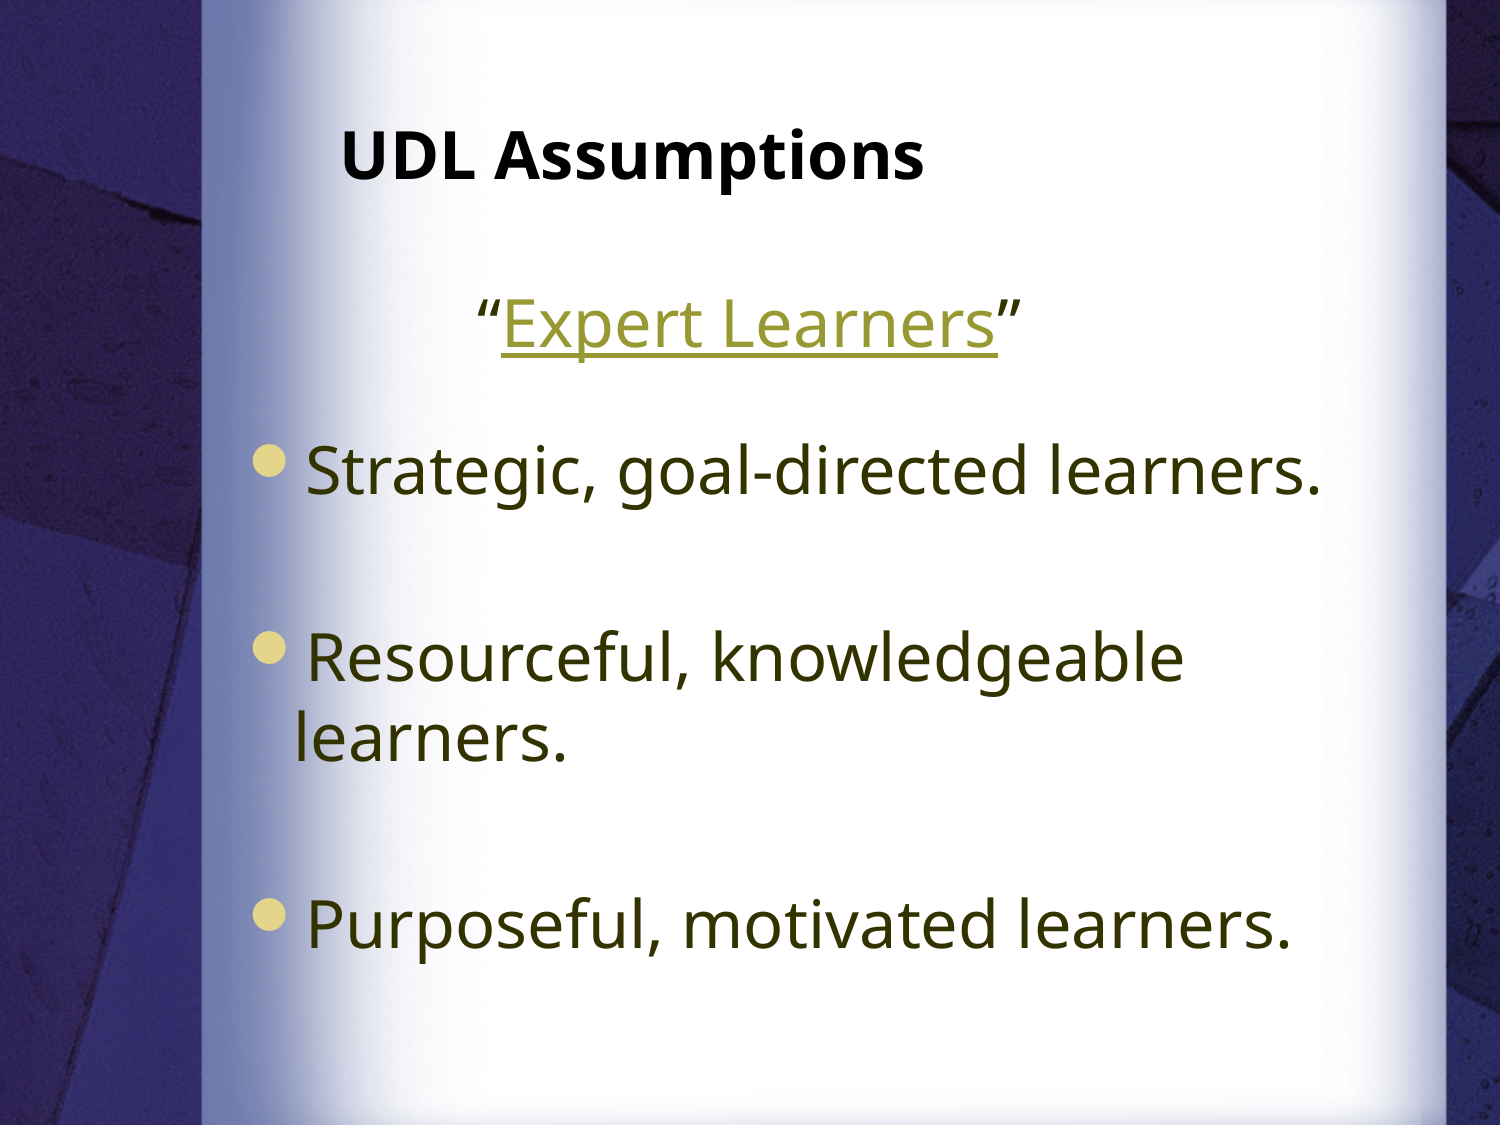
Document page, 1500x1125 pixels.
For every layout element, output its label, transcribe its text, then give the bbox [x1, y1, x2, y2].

picture [0, 0, 1500, 1125]
title UDL Assumptions [324, 37, 1401, 201]
list “Expert Learners” [75, 273, 1424, 464]
text_box Strategic, goal-directed learners. Resourceful, knowledgeable learners. Purposeful, motivated learners. [233, 339, 1438, 1090]
